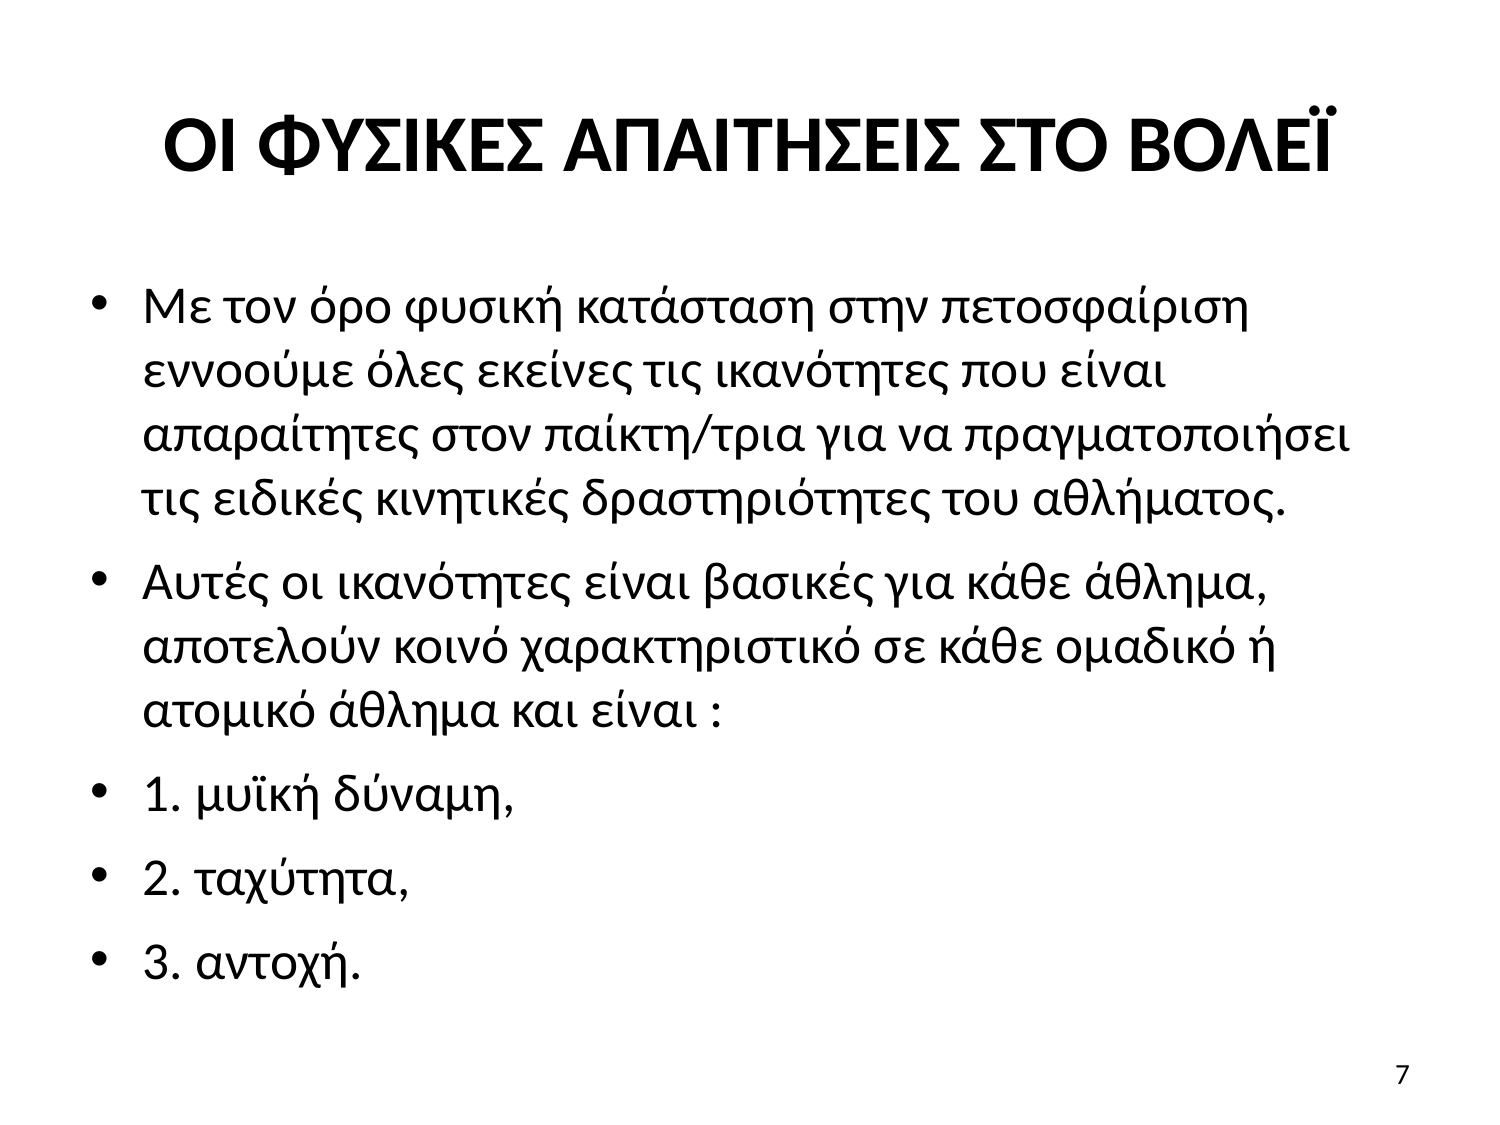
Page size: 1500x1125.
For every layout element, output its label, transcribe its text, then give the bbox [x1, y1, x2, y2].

slide_number 7 [1074, 1042, 1425, 1103]
list Με τον όρο φυσική κατάσταση στην πετοσφαίριση εννοούμε όλες εκείνες τις ικανότητες που είναι απαραίτητες στον παίκτη/τρια για να πραγματοποιήσει τις ειδικές κινητικές δραστηριότητες του αθλήματος. Αυτές οι ικανότητες είναι βασικές για κάθε άθλημα, αποτελούν κοινό χαρακτηριστικό σε κάθε ομαδικό ή ατομικό άθλημα και είναι : 1. μυϊκή δύναμη, 2. ταχύτητα, 3. αντοχή. [75, 262, 1425, 1005]
title ΟΙ ΦΥΣΙΚΕΣ ΑΠΑΙΤΗΣΕΙΣ ΣΤΟ ΒΟΛΕΪ [75, 45, 1425, 233]
